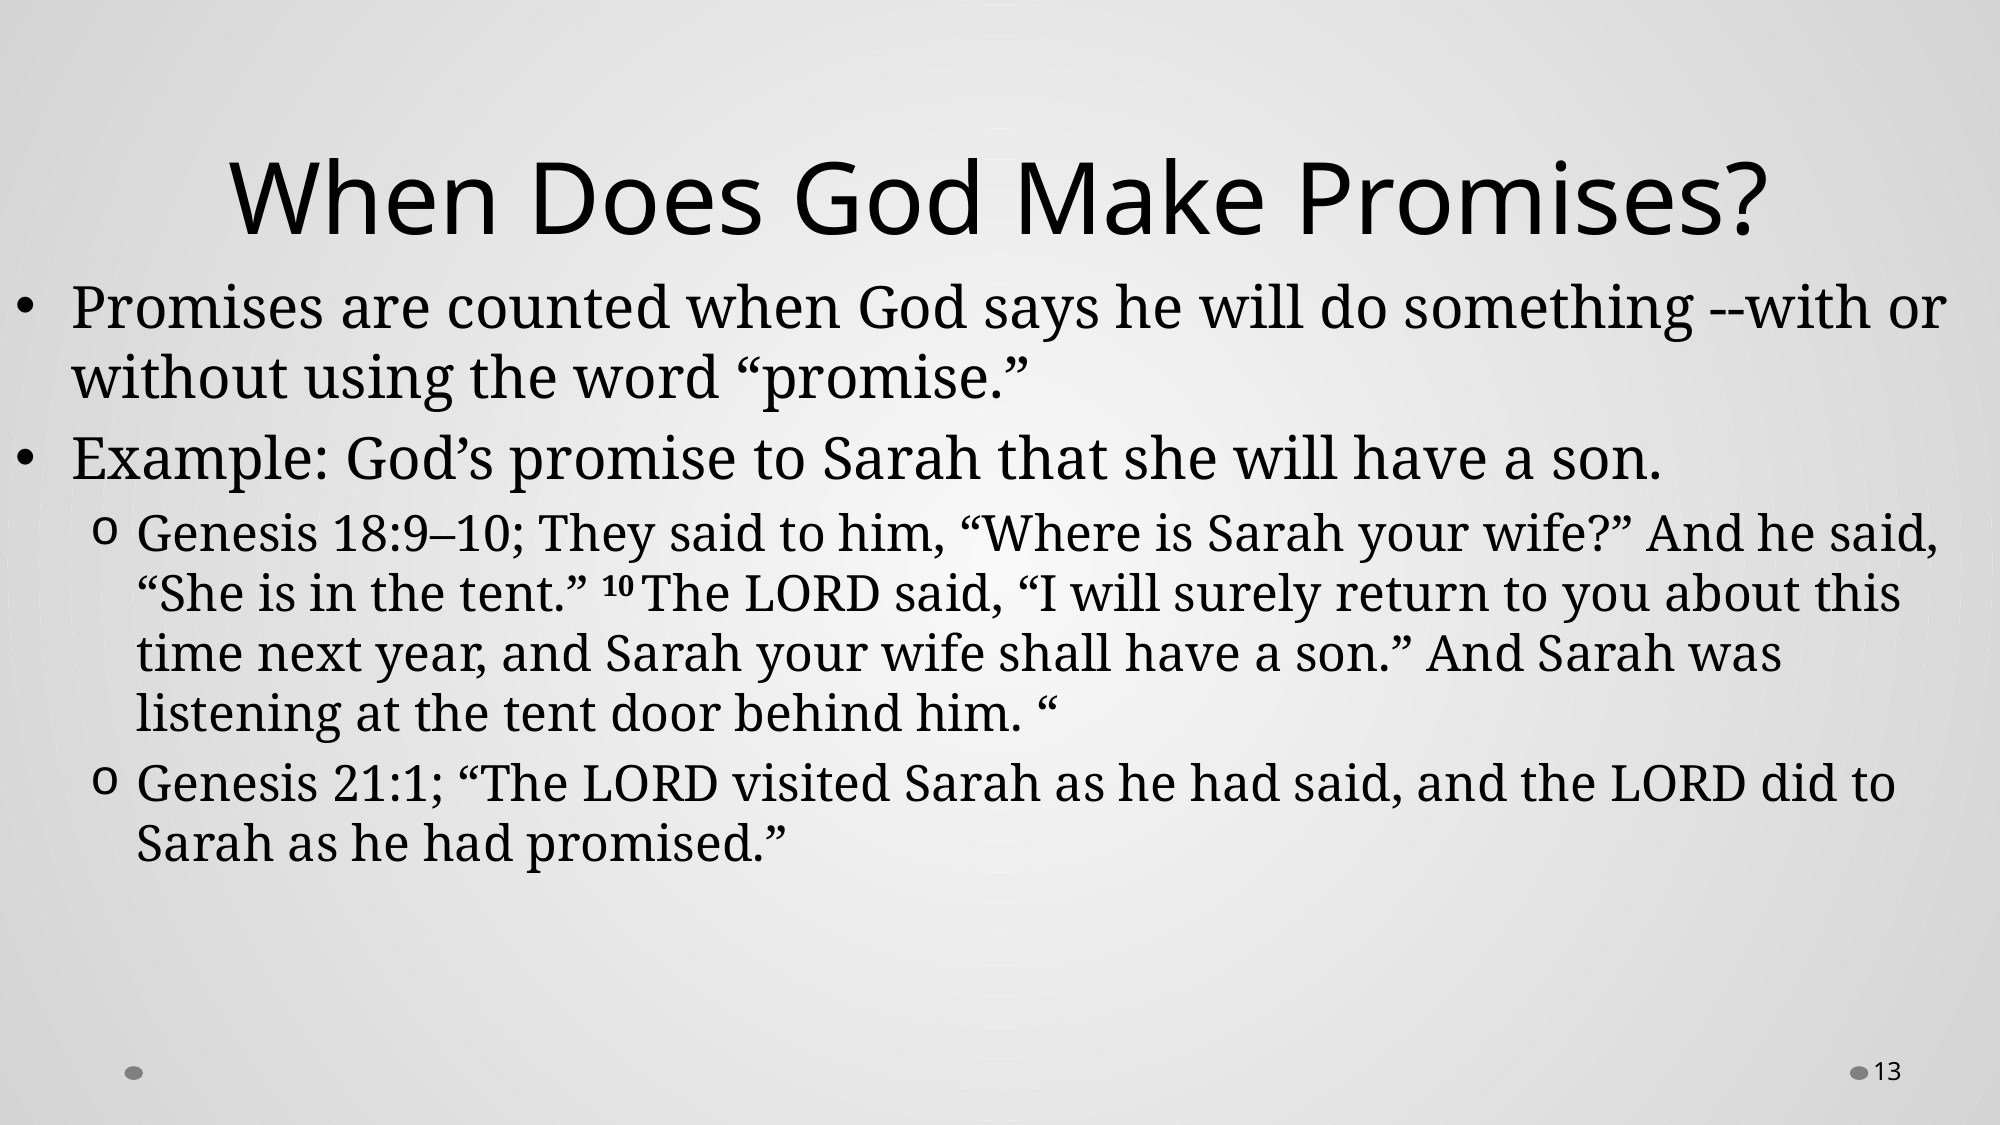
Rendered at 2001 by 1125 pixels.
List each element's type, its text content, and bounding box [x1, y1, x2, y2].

title When Does God Make Promises? [0, 0, 2000, 262]
slide_number 13 [1868, 1042, 1992, 1103]
list Promises are counted when God says he will do something --with or without using the word “promise.” Example: God’s promise to Sarah that she will have a son. Genesis 18:9–10; They said to him, “Where is Sarah your wife?” And he said, “She is in the tent.” 10 The Lord said, “I will surely return to you about this time next year, and Sarah your wife shall have a son.” And Sarah was listening at the tent door behind him. “ Genesis 21:1; “The Lord visited Sarah as he had said, and the Lord did to Sarah as he had promised.” [0, 262, 2000, 1005]
